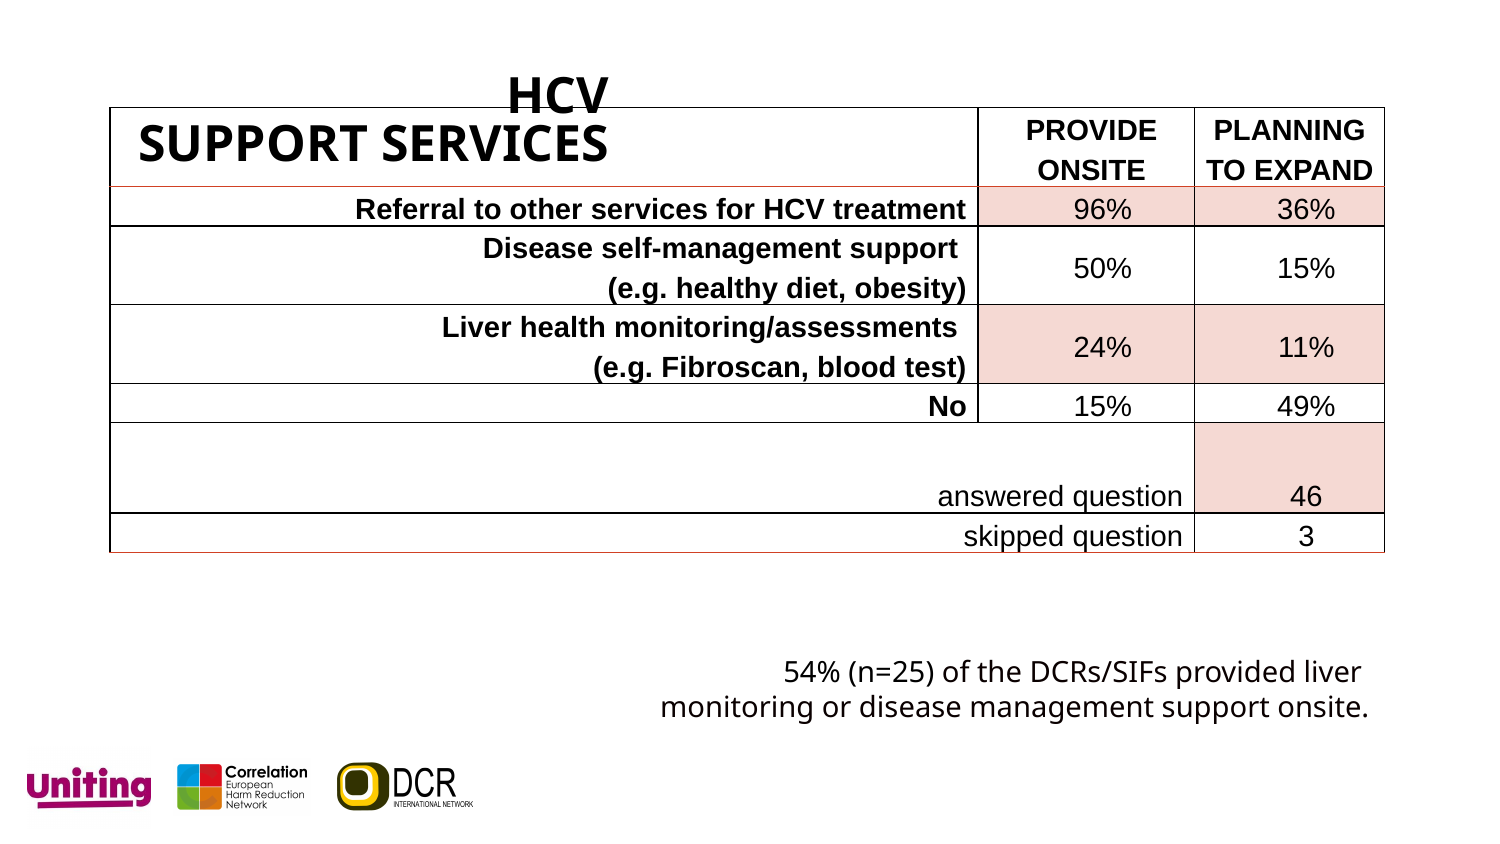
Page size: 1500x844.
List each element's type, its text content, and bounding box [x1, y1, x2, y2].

table_cell answered question [111, 423, 1194, 512]
table_header PLANNING TO EXPAND [1195, 108, 1384, 186]
table_cell No [111, 384, 977, 422]
table_cell 36% [1195, 187, 1384, 225]
table_cell 3 [1195, 514, 1384, 552]
table_cell 24% [979, 305, 1194, 383]
table_cell Disease self-management support (e.g. healthy diet, obesity) [111, 227, 977, 304]
table_cell skipped question [111, 514, 1194, 552]
table_cell 49% [1195, 384, 1384, 422]
text_box 54% (n=25) of the DCRs/SIFs provided liver monitoring or disease management support onsite. [211, 645, 1385, 726]
table_cell 96% [979, 187, 1194, 225]
table_cell 50% [979, 227, 1194, 304]
table_cell Referral to other services for HCV treatment [624, 187, 977, 225]
table_cell 46 [1195, 423, 1384, 512]
table_cell 11% [1195, 305, 1384, 383]
picture [27, 746, 151, 829]
picture [173, 758, 311, 816]
table_header [624, 108, 977, 186]
table_cell Liver health monitoring/assessments (e.g. Fibroscan, blood test) [111, 305, 977, 383]
table_cell 15% [979, 384, 1194, 422]
picture [333, 758, 479, 816]
title HCV SUPPORT SERVICES [65, 67, 624, 232]
table_header PROVIDE ONSITE [979, 108, 1194, 186]
table_cell 15% [1195, 227, 1384, 304]
